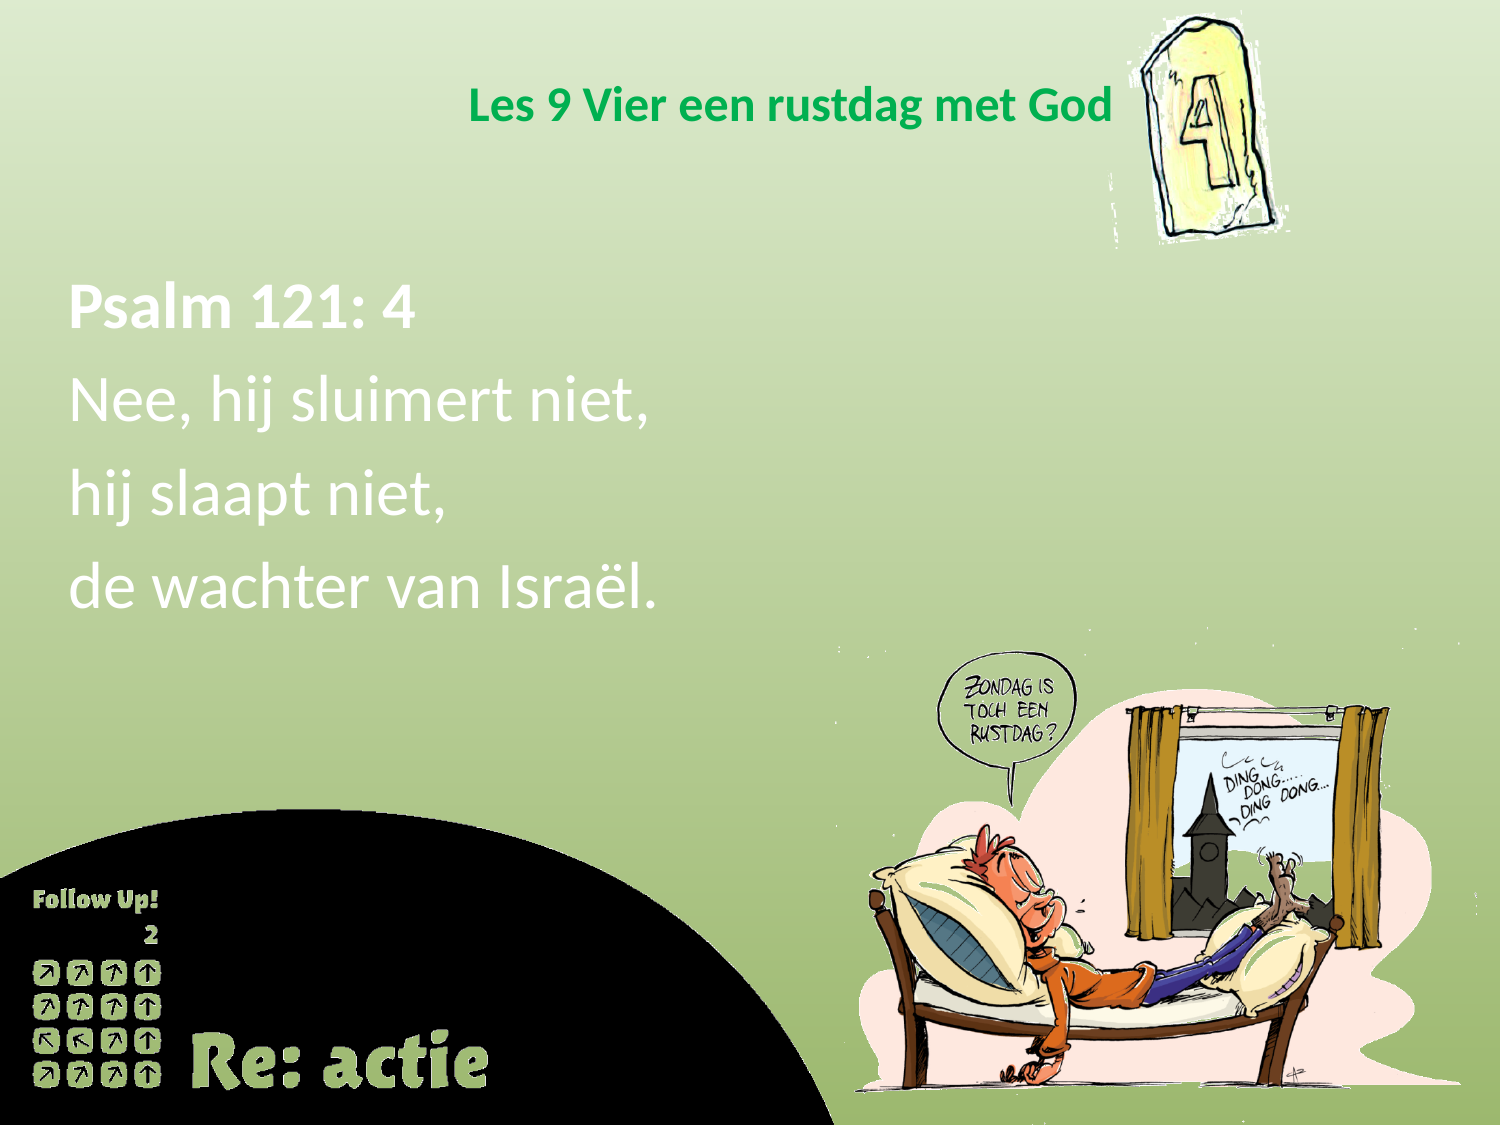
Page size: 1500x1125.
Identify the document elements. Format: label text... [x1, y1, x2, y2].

text_box Les 9 Vier een rustdag met God [407, 54, 1098, 149]
picture [1092, 0, 1305, 241]
subtitle Psalm 121: 4 Nee, hij sluimert niet, hij slaapt niet, de wachter van Israël. [52, 160, 1448, 797]
picture [0, 627, 1477, 1125]
